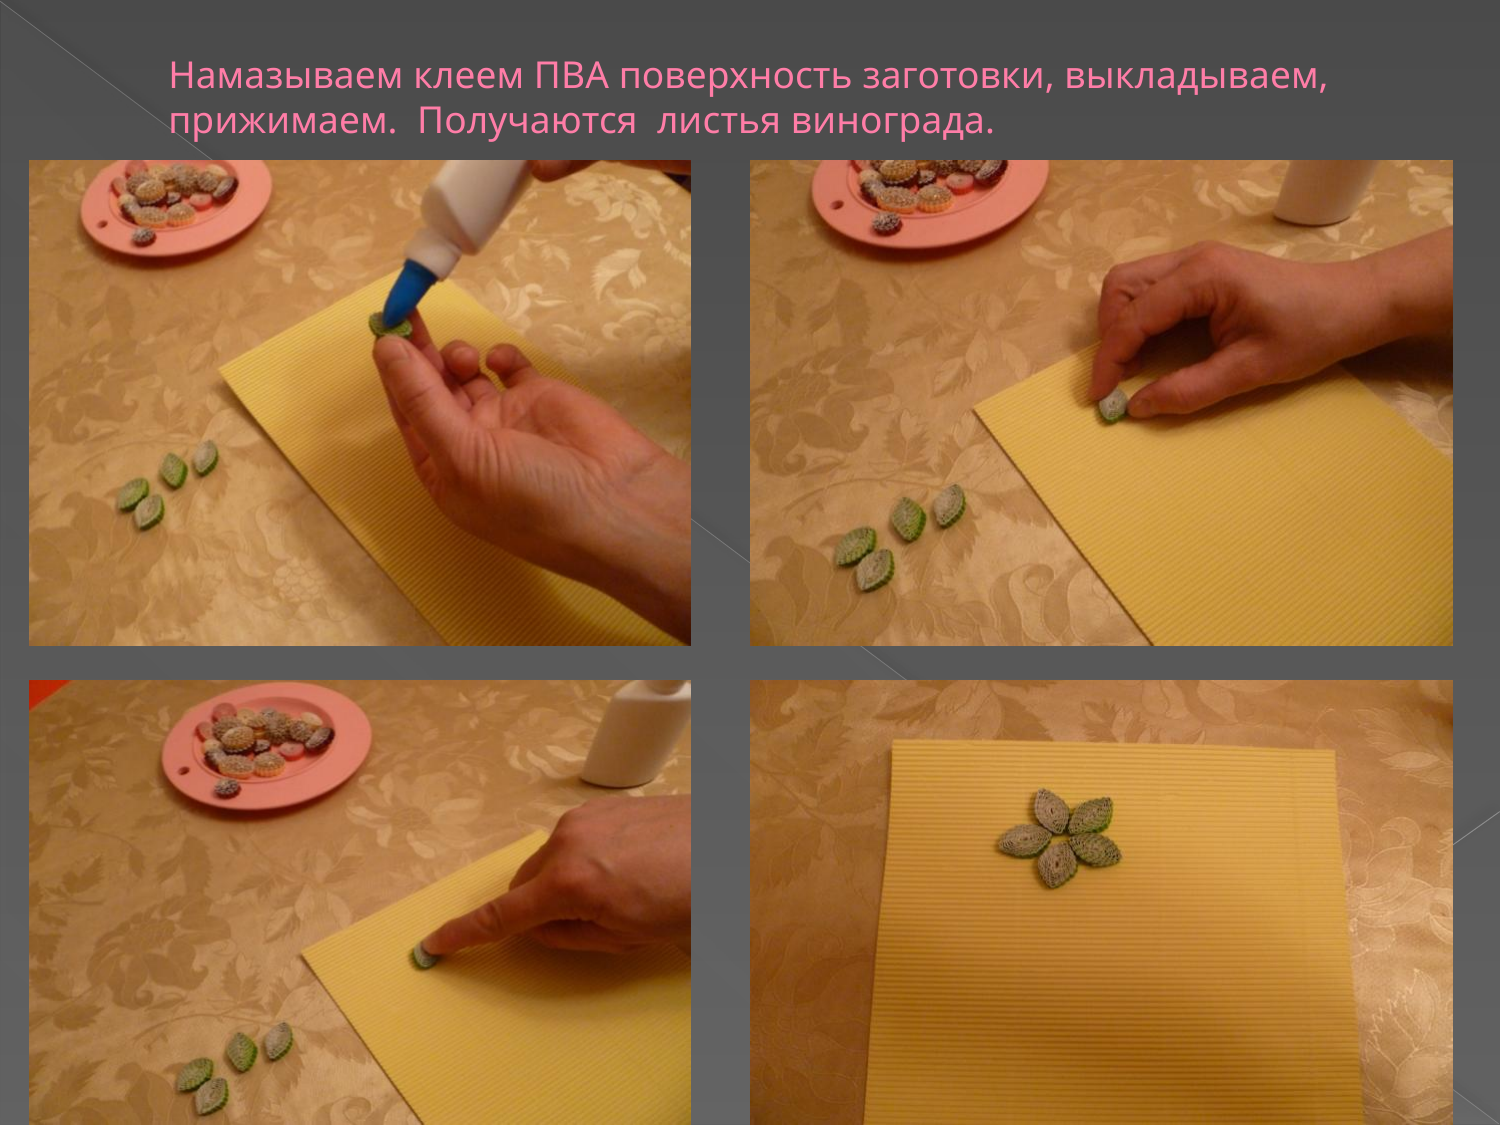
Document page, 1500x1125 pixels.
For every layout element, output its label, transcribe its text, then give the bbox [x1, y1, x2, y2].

picture [29, 680, 692, 1125]
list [29, 160, 692, 646]
picture [749, 680, 1454, 1125]
title Намазываем клеем ПВА поверхность заготовки, выкладываем, прижимаем. Получаются листья винограда. [75, 43, 1425, 149]
picture [749, 160, 1453, 646]
